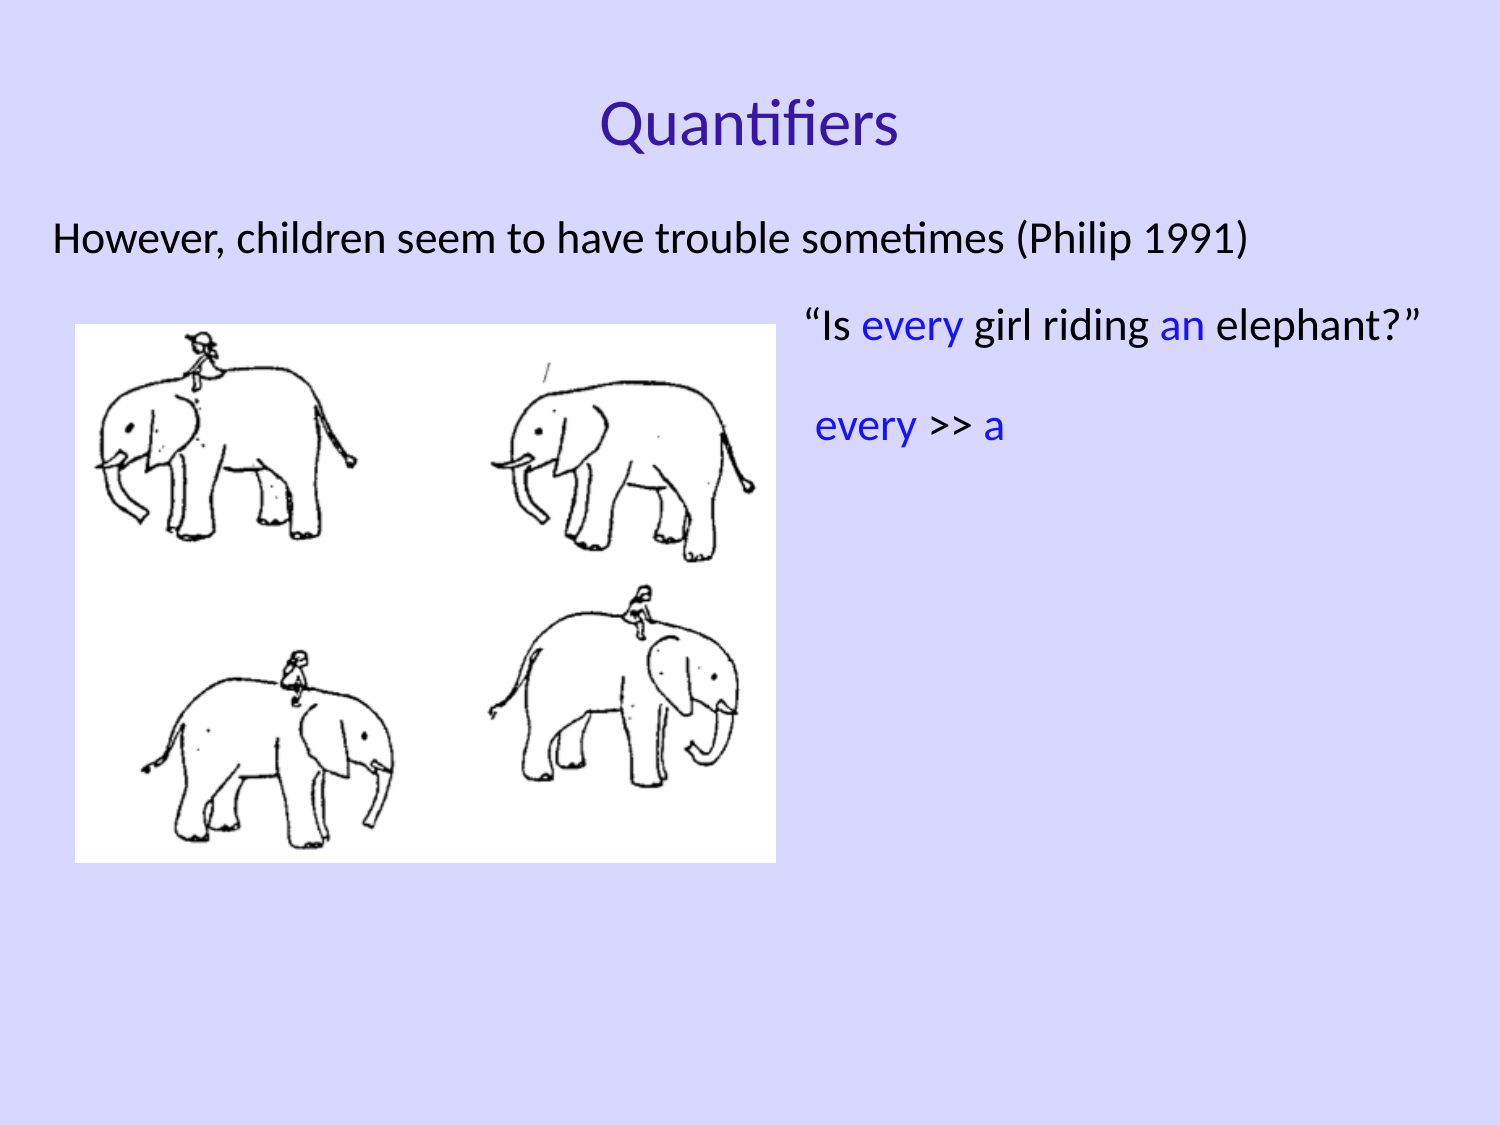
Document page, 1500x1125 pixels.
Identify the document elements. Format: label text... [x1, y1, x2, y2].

picture [74, 324, 777, 863]
text_box every >> a [799, 387, 1463, 458]
list However, children seem to have trouble sometimes (Philip 1991) [37, 199, 1451, 401]
text_box “Is every girl riding an elephant?” [787, 287, 1500, 358]
title Quantifiers [112, 24, 1388, 199]
